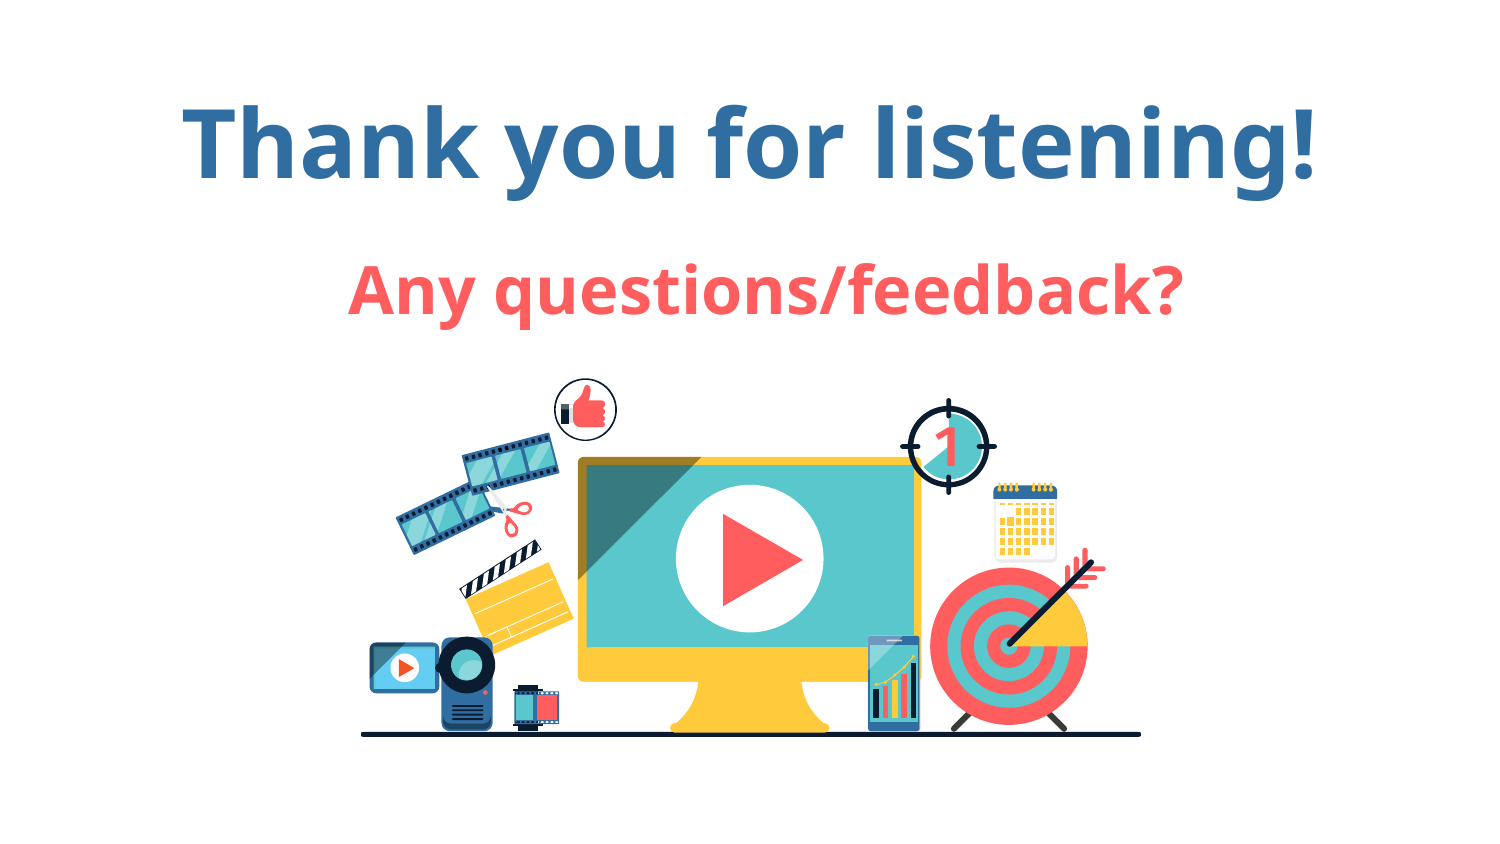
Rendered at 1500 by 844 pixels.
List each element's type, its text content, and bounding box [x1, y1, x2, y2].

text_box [577, 456, 922, 733]
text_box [993, 482, 1058, 546]
title Any questions/feedback? [100, 232, 1433, 327]
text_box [926, 547, 1107, 732]
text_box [553, 378, 618, 442]
text_box [561, 731, 573, 737]
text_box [867, 634, 921, 732]
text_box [369, 636, 560, 732]
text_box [458, 539, 572, 656]
text_box [1110, 731, 1141, 737]
title Thank you for listening! [84, 67, 1416, 162]
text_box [899, 397, 998, 496]
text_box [395, 432, 560, 556]
